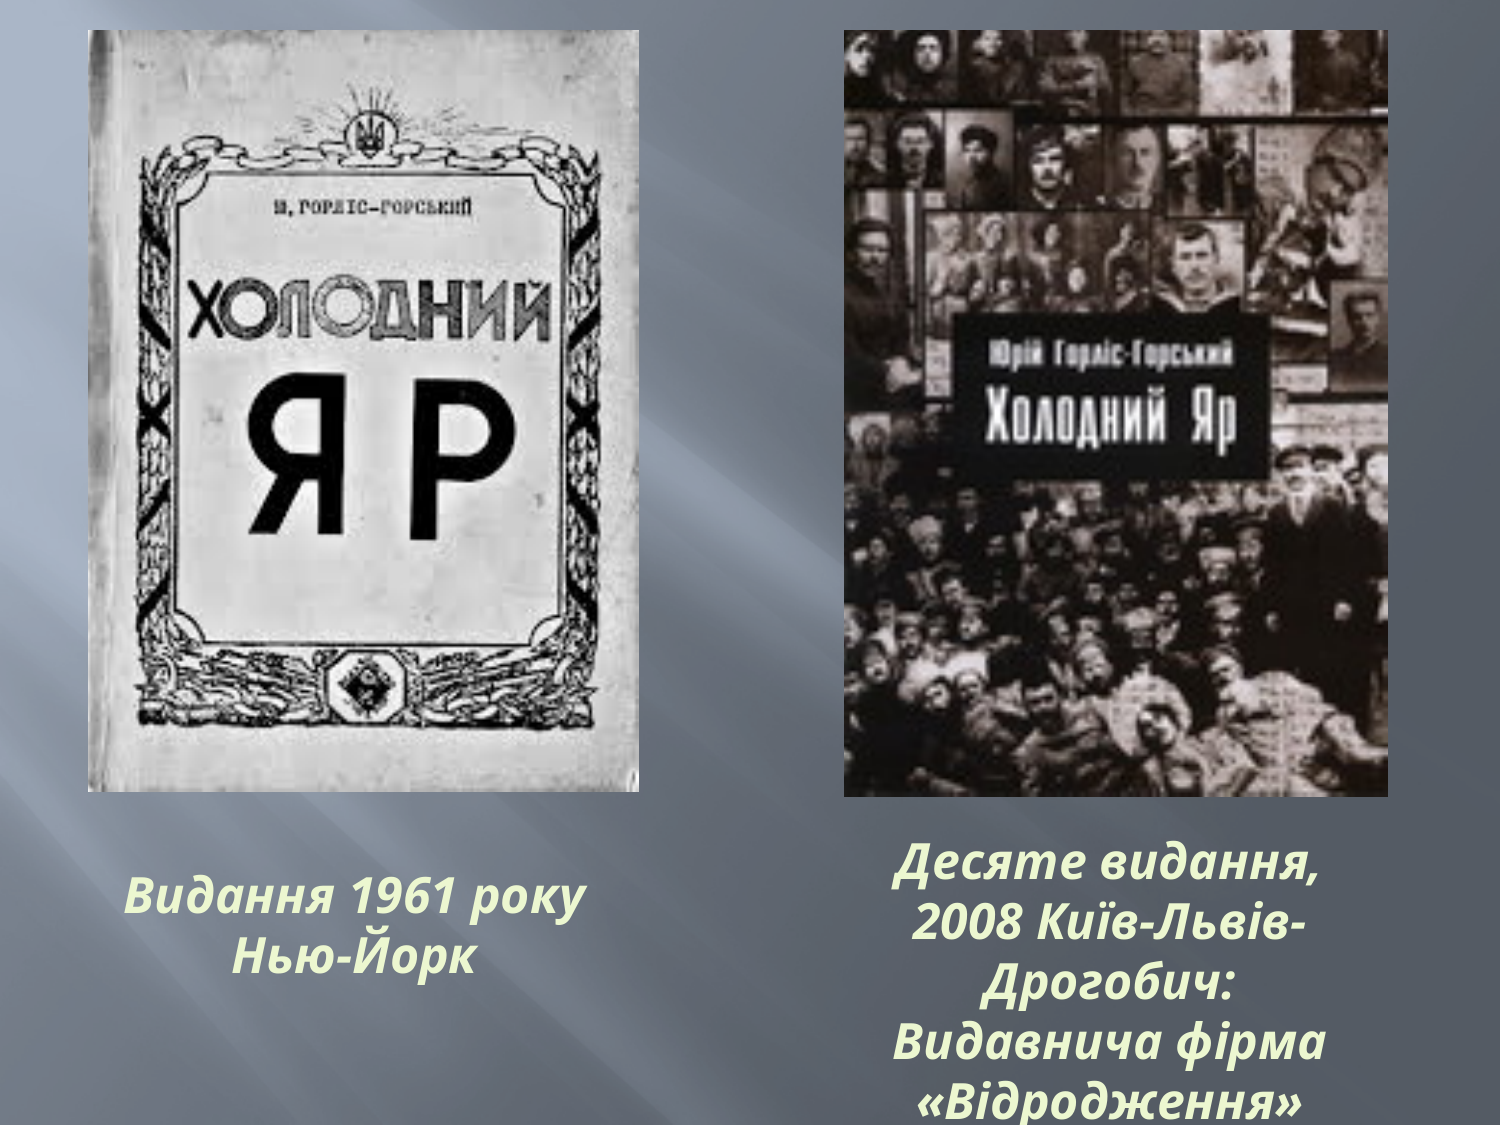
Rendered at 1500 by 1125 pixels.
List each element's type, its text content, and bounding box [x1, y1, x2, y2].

text_box Десяте видання, 2008 Київ-Львів-Дрогобич: Видавнича фірма «Відродження» [832, 822, 1388, 1125]
picture [88, 30, 640, 793]
text_box Видання 1961 року Нью-Йорк [81, 856, 628, 992]
picture [844, 30, 1388, 797]
